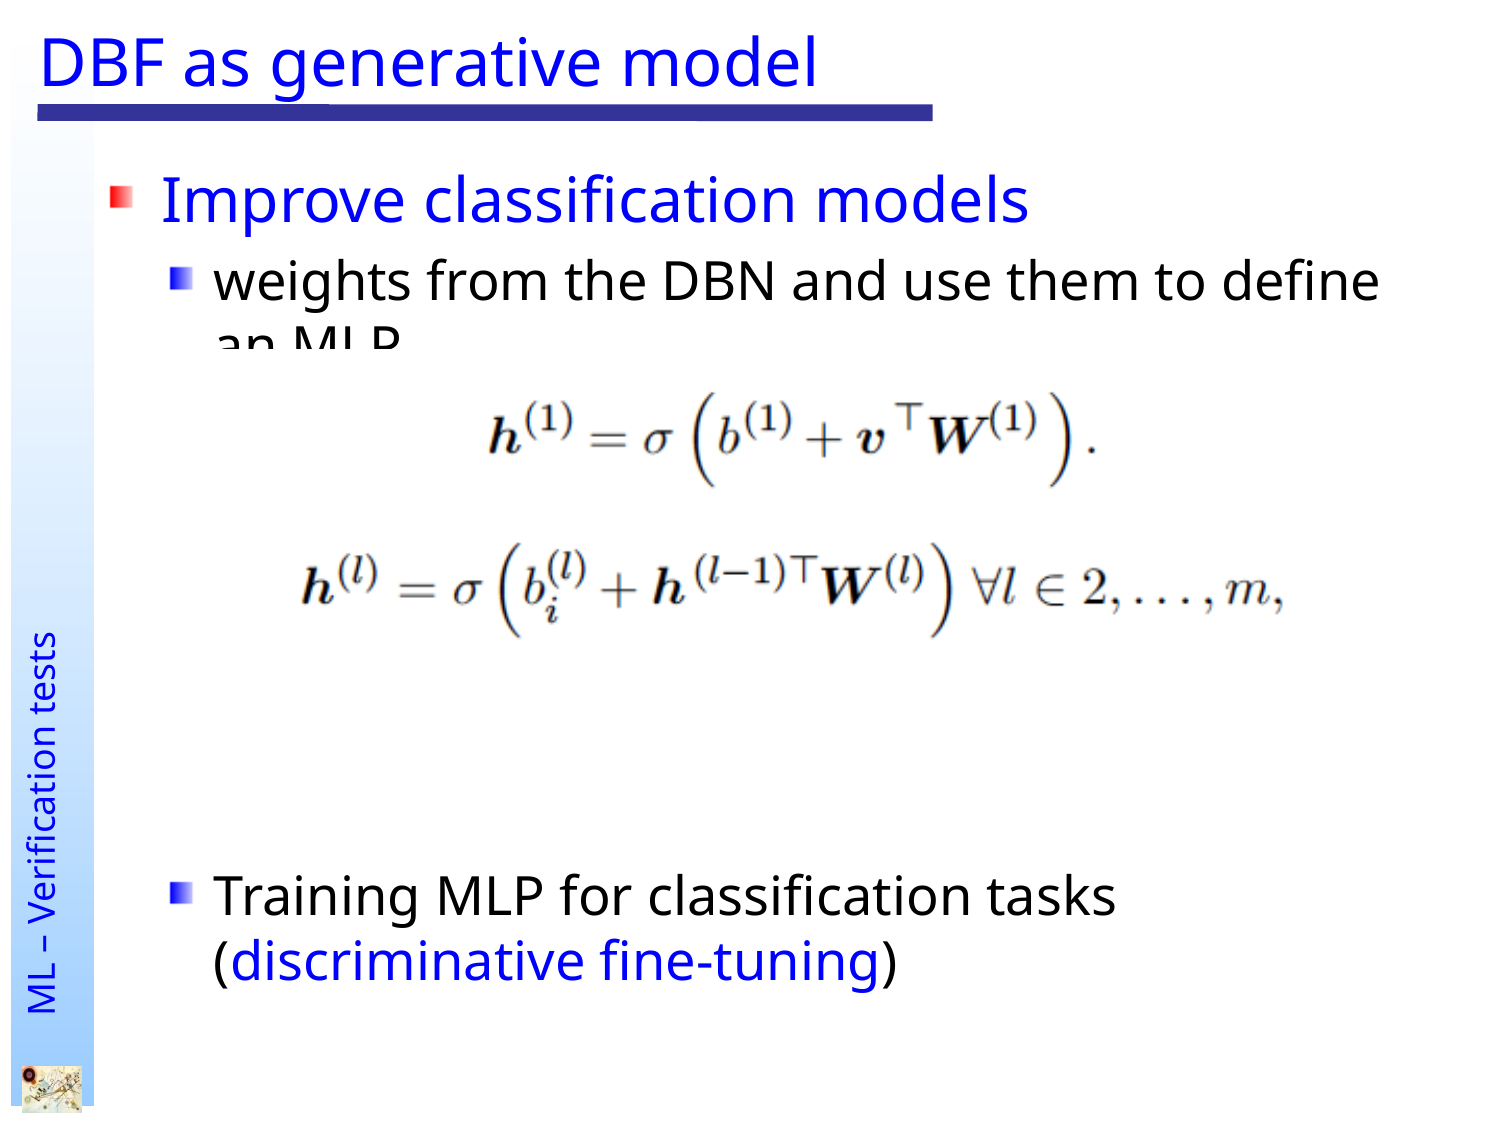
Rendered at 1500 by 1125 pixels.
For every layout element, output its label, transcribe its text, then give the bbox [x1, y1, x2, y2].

picture [22, 1066, 82, 1113]
list Improve classification models weights from the DBN and use them to define an MLP Training MLP for classification tasks (discriminative fine-tuning) [93, 152, 1430, 1055]
picture [168, 265, 196, 293]
picture [163, 349, 1360, 646]
title DBF as generative model [23, 11, 1414, 108]
picture [108, 184, 136, 211]
picture [168, 880, 196, 907]
